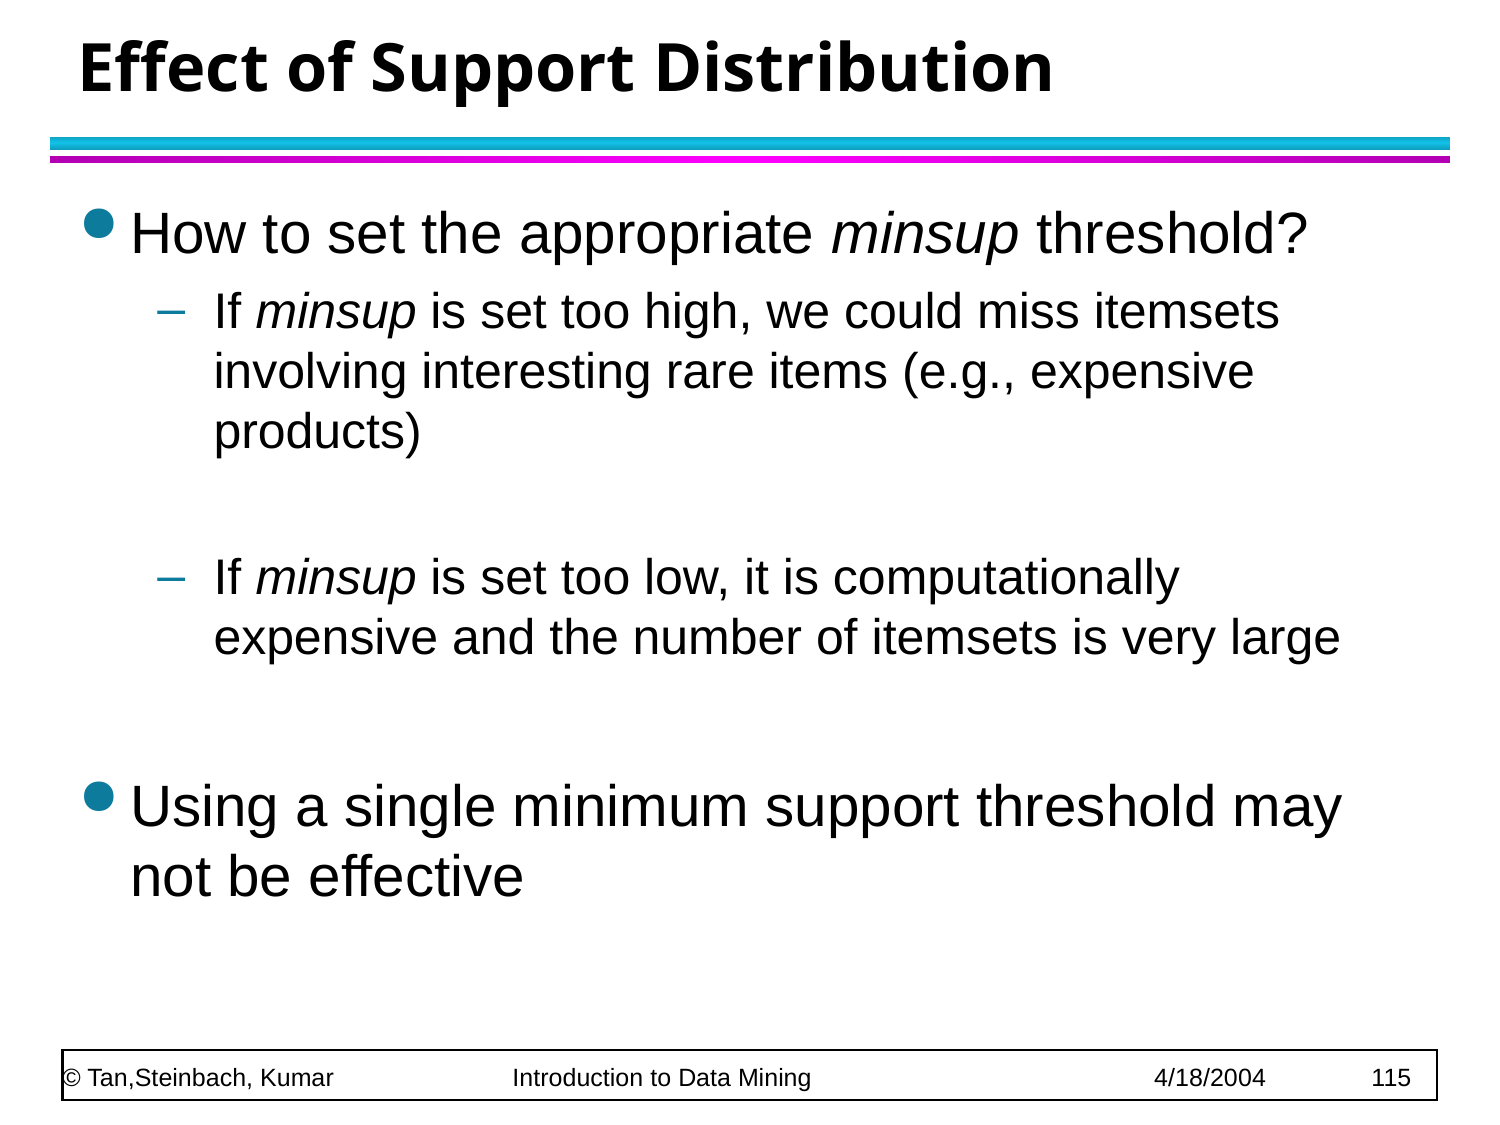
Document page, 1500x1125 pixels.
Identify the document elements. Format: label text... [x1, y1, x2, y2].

list How to set the appropriate minsup threshold? If minsup is set too high, we could miss itemsets involving interesting rare items (e.g., expensive products) If minsup is set too low, it is computationally expensive and the number of itemsets is very large Using a single minimum support threshold may not be effective [67, 187, 1432, 1038]
title Effect of Support Distribution [62, 24, 1421, 113]
